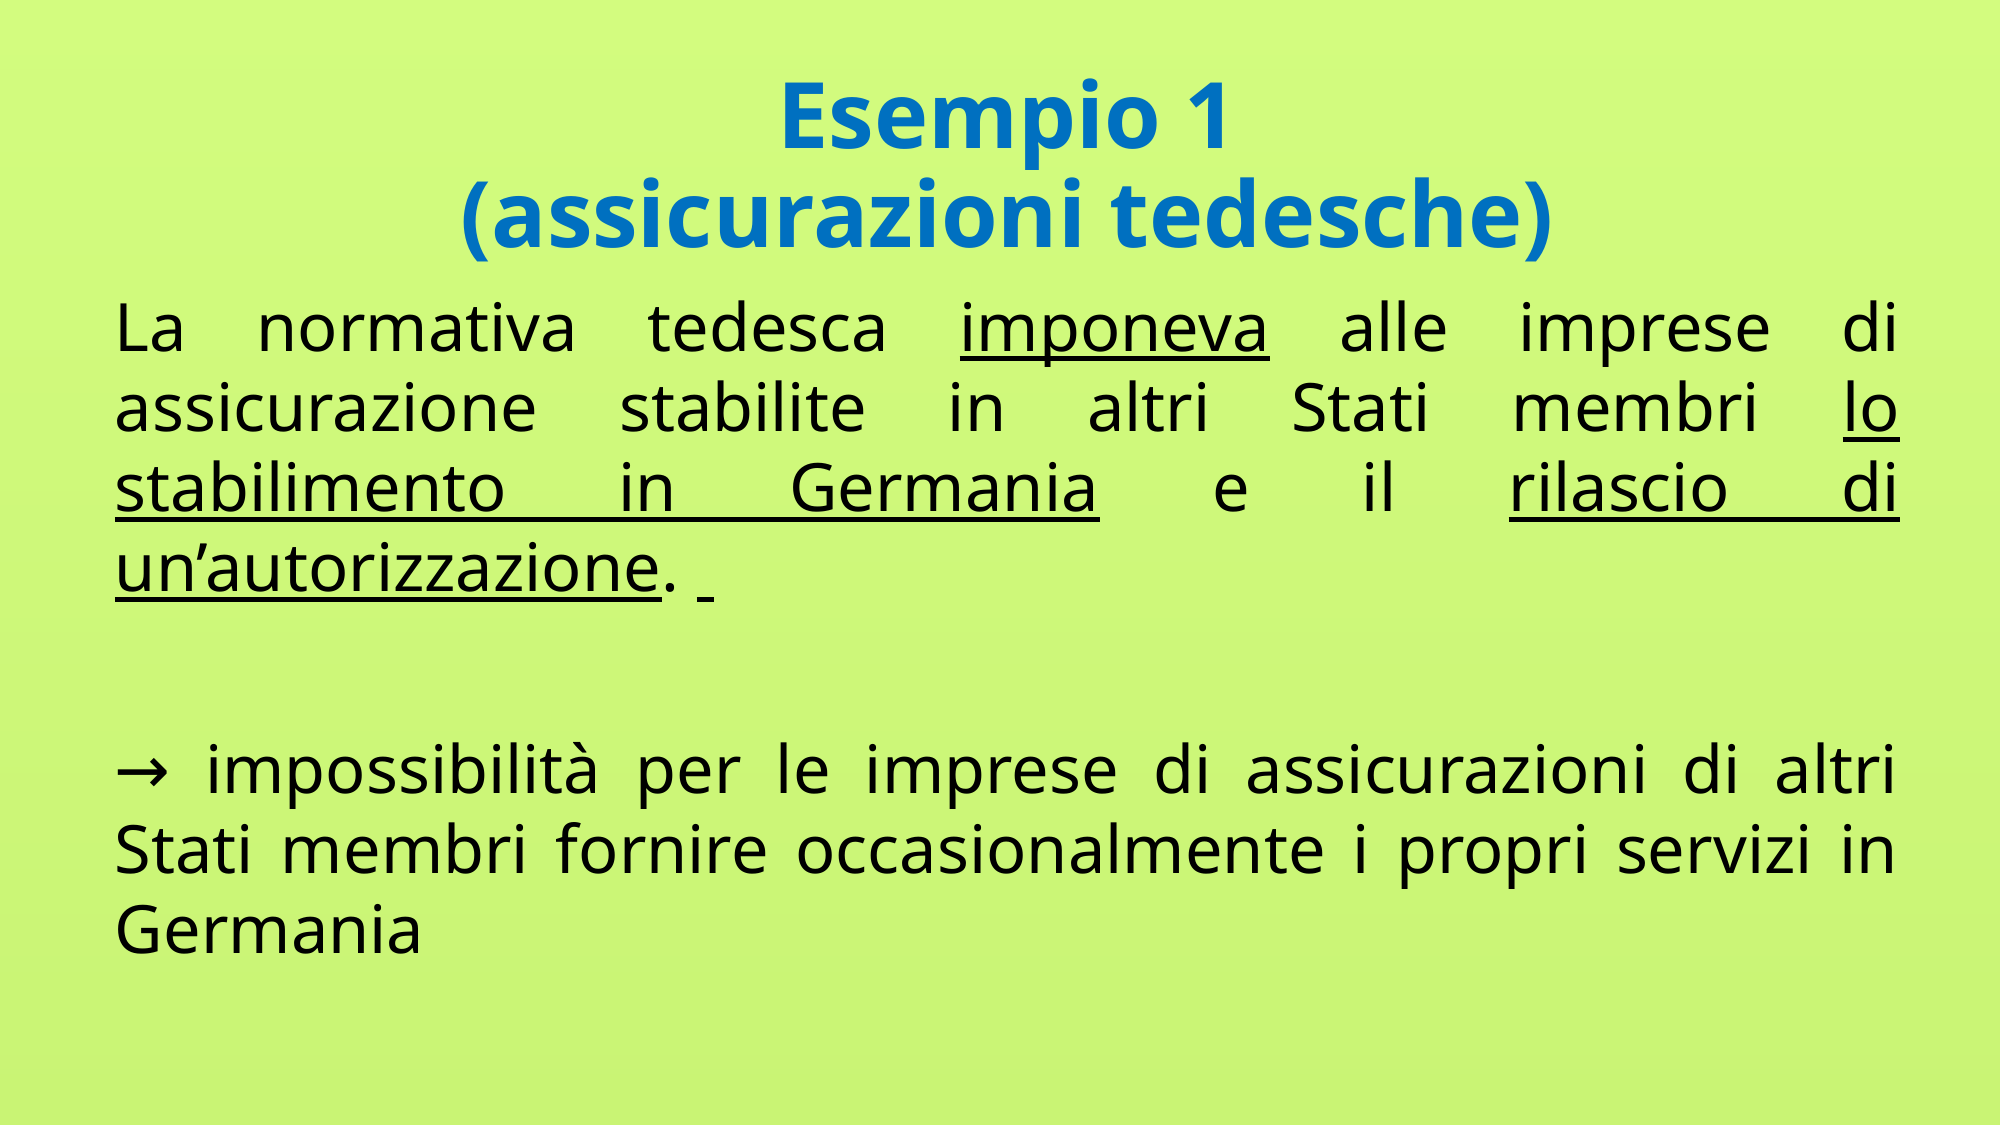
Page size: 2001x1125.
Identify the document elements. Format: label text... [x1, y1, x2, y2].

list La normativa tedesca imponeva alle imprese di assicurazione stabilite in altri Stati membri lo stabilimento in Germania e il rilascio di un’autorizzazione. → impossibilità per le imprese di assicurazioni di altri Stati membri fornire occasionalmente i propri servizi in Germania [99, 277, 1916, 1087]
title Esempio 1 (assicurazioni tedesche) [61, 59, 1955, 278]
